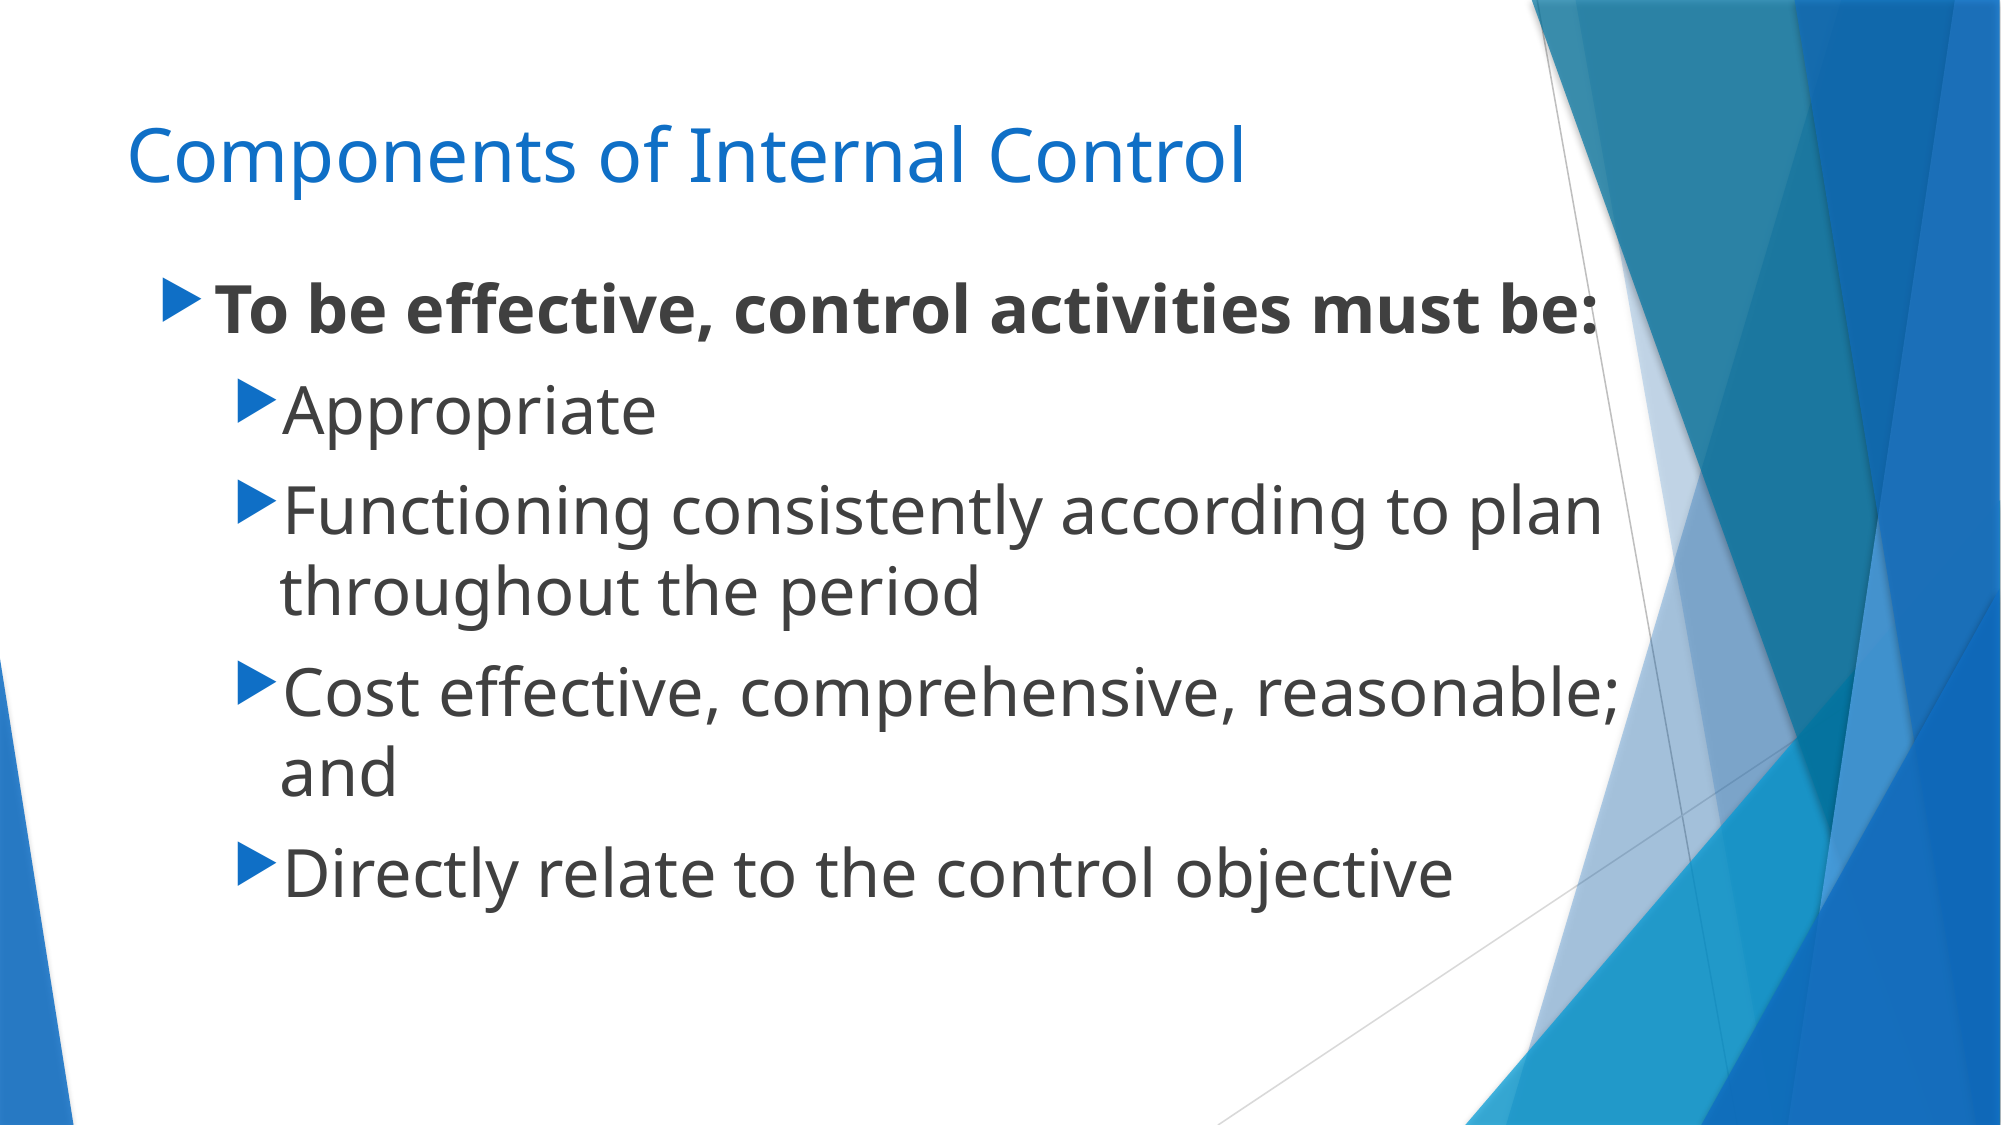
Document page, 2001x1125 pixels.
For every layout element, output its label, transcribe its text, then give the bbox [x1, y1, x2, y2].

list To be effective, control activities must be: Appropriate Functioning consistently according to plan throughout the period Cost effective, comprehensive, reasonable; and Directly relate to the control objective [142, 258, 1754, 988]
title Components of Internal Control [111, 99, 1522, 222]
